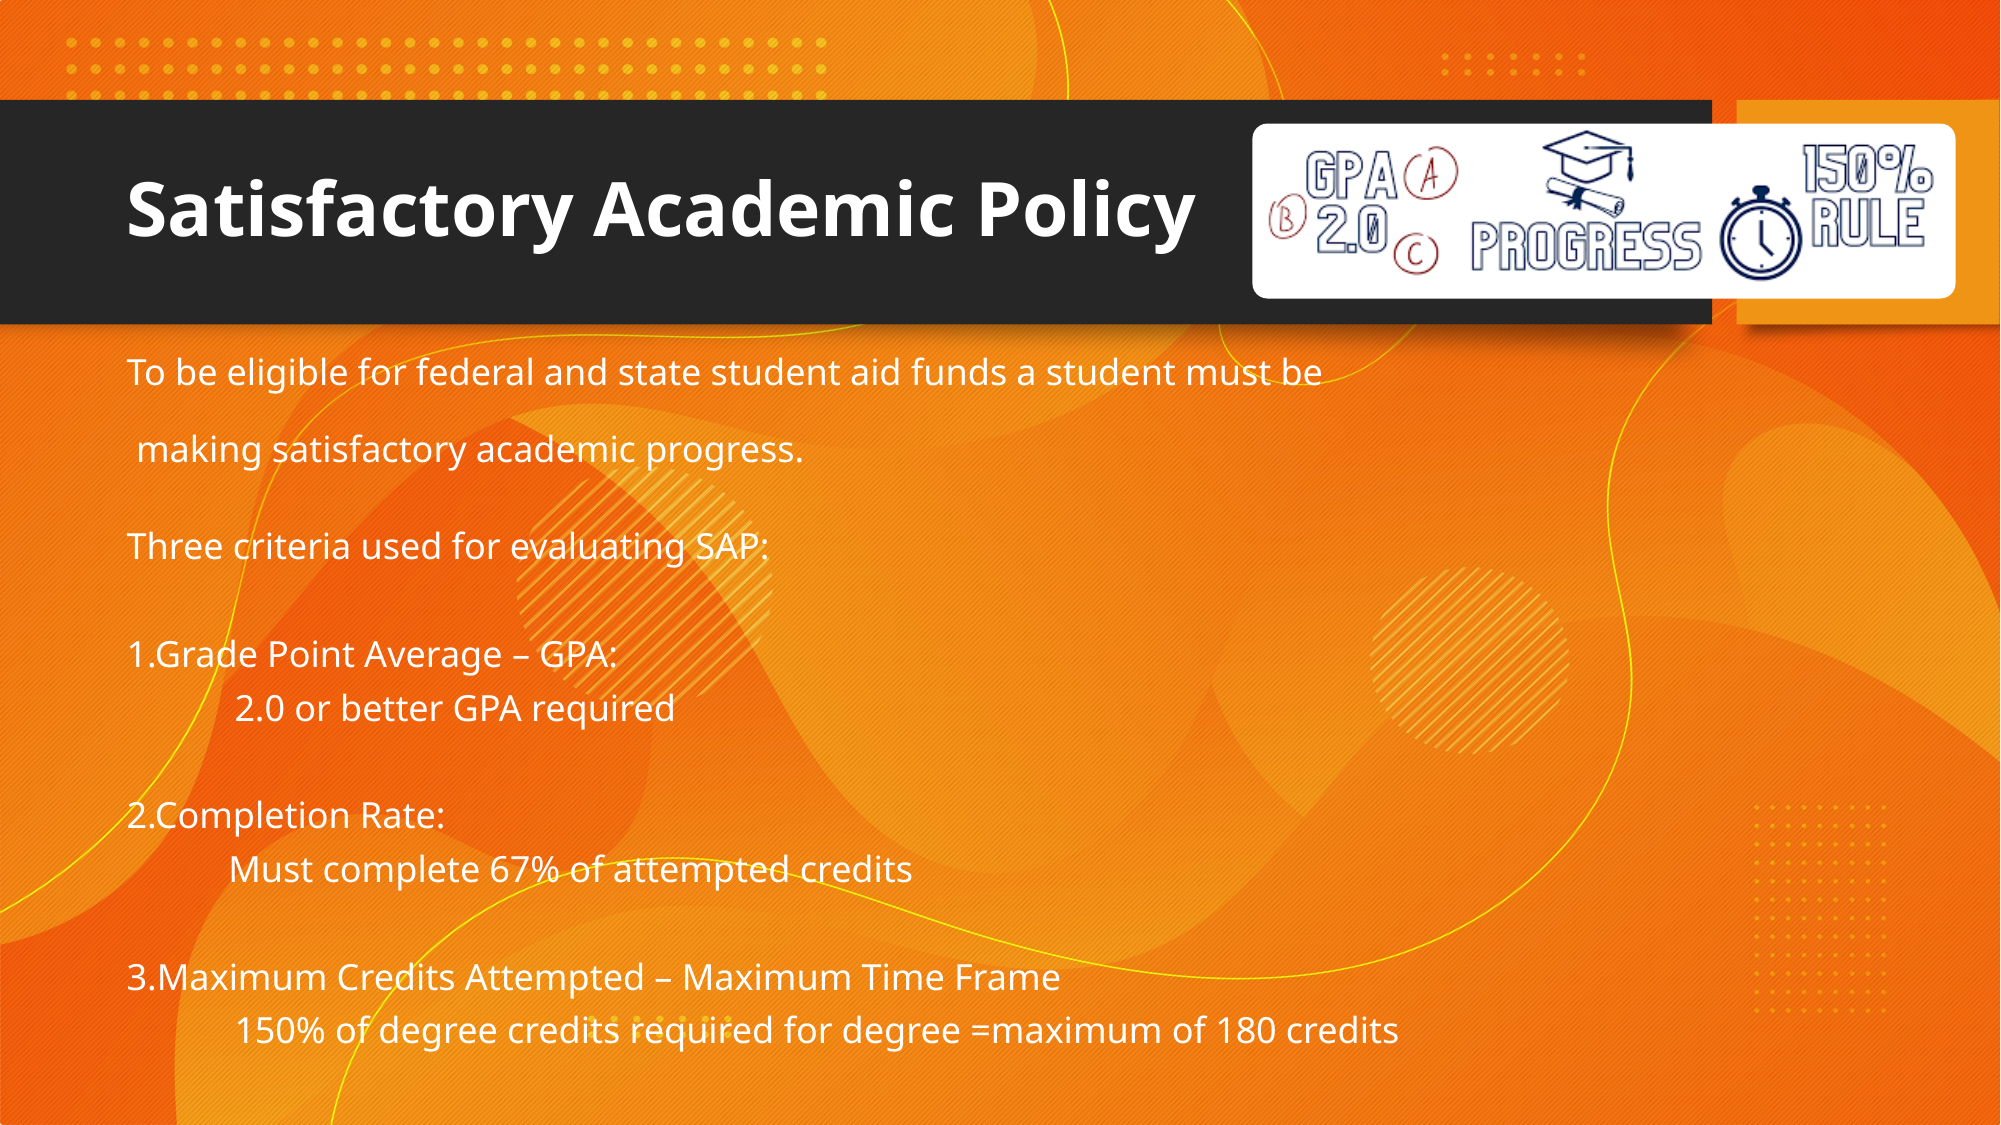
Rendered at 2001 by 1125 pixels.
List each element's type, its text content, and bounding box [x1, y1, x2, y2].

picture [0, 0, 2001, 1125]
list To be eligible for federal and state student aid funds a student must be making satisfactory academic progress. Three criteria used for evaluating SAP: 1.Grade Point Average – GPA: 2.0 or better GPA required 2.Completion Rate: Must complete 67% of attempted credits 3.Maximum Credits Attempted – Maximum Time Frame 150% of degree credits required for degree =maximum of 180 credits [111, 346, 1969, 1061]
title Satisfactory Academic Policy [111, 123, 1689, 301]
